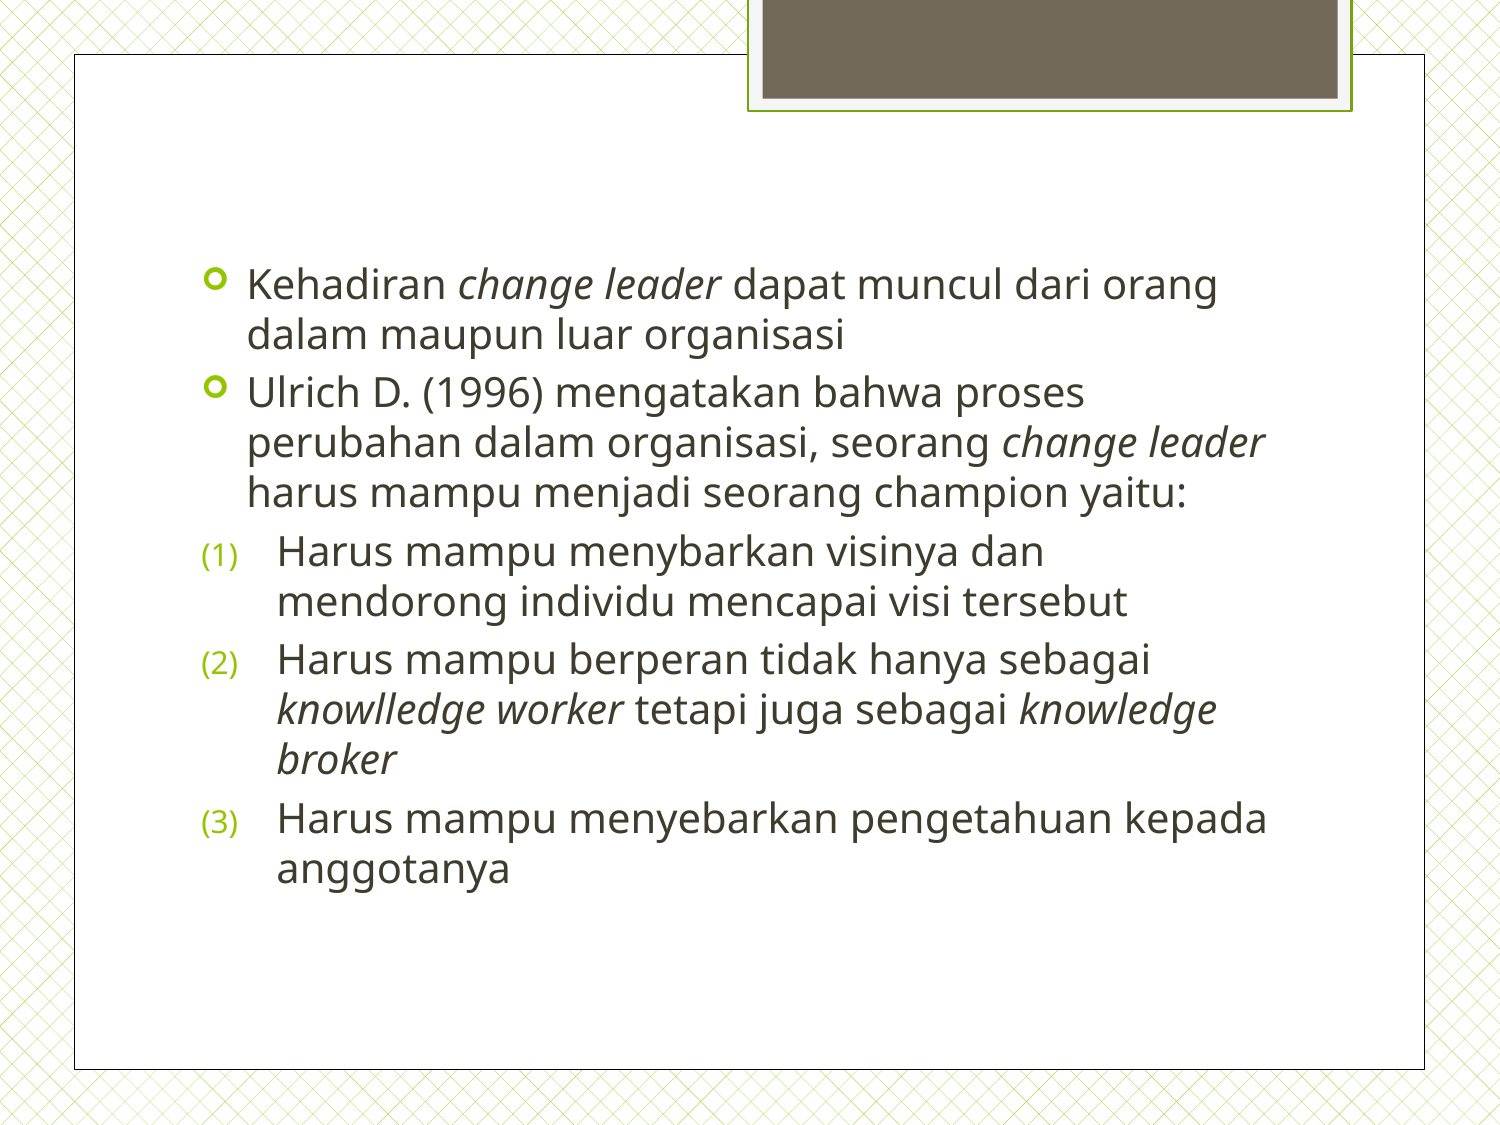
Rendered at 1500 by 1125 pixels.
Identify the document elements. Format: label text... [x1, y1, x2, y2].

list Kehadiran change leader dapat muncul dari orang dalam maupun luar organisasi Ulrich D. (1996) mengatakan bahwa proses perubahan dalam organisasi, seorang change leader harus mampu menjadi seorang champion yaitu: Harus mampu menybarkan visinya dan mendorong individu mencapai visi tersebut Harus mampu berperan tidak hanya sebagai knowlledge worker tetapi juga sebagai knowledge broker Harus mampu menyebarkan pengetahuan kepada anggotanya [174, 249, 1287, 964]
